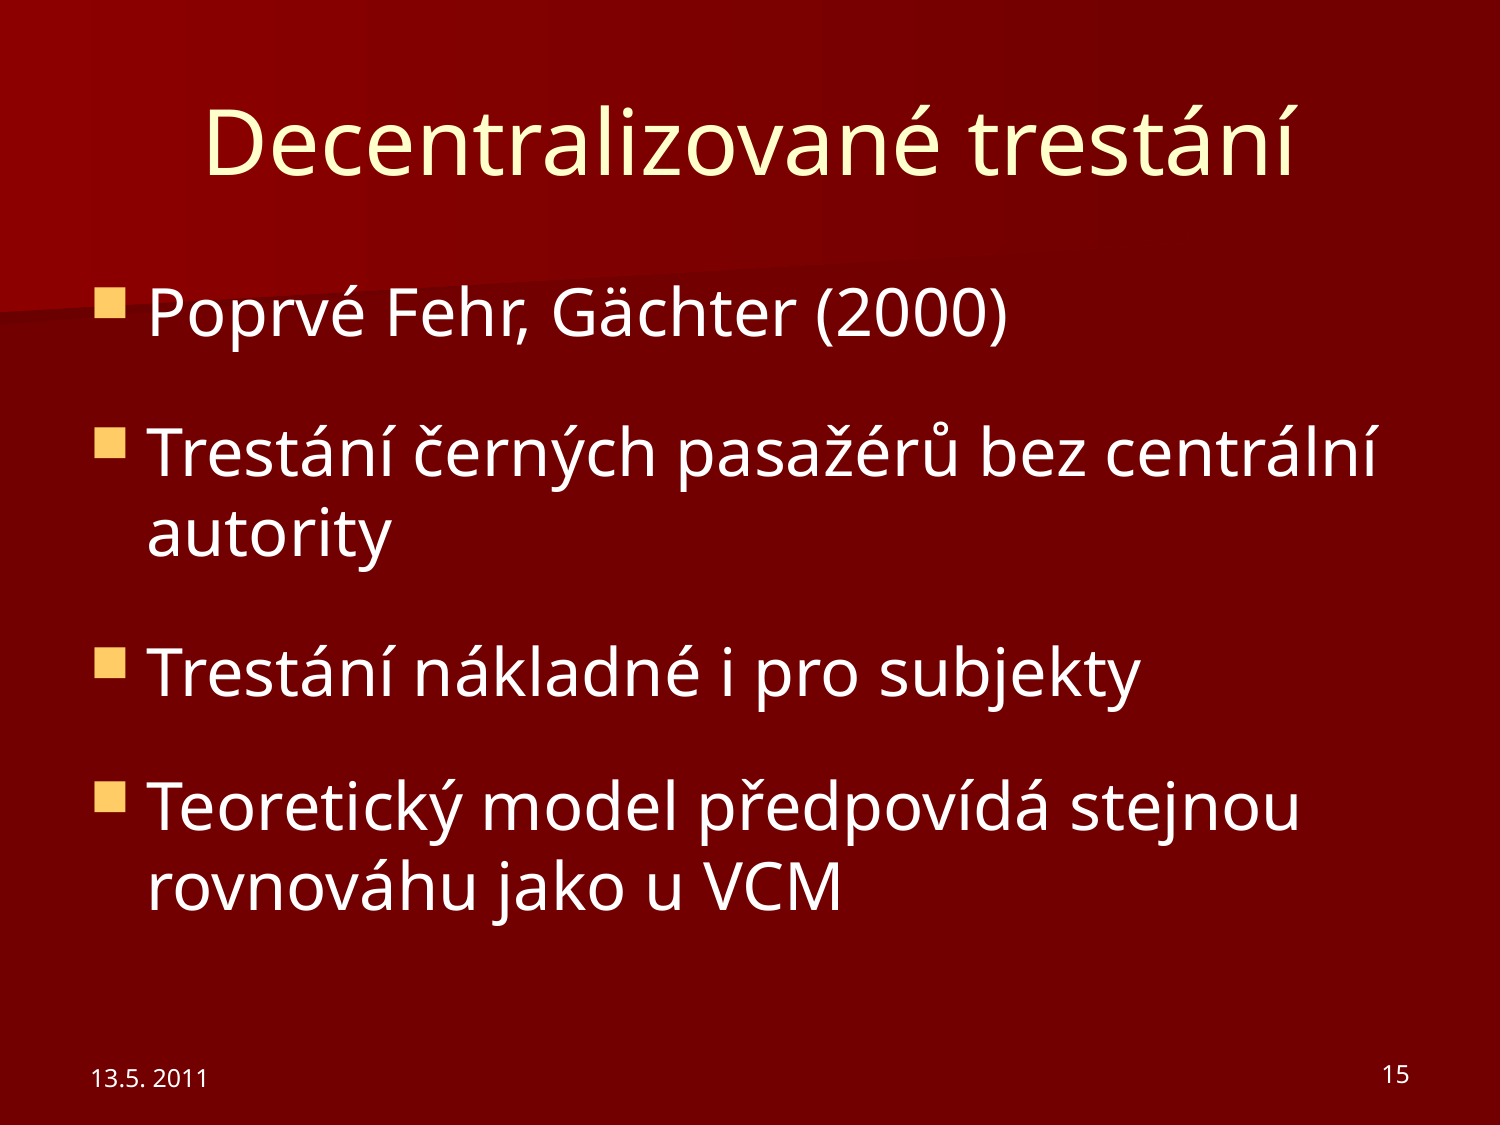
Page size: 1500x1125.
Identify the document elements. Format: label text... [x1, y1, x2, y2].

title Decentralizované trestání [74, 44, 1426, 233]
list Poprvé Fehr, Gächter (2000) Trestání černých pasažérů bez centrální autority Trestání nákladné i pro subjekty Teoretický model předpovídá stejnou rovnováhu jako u VCM [74, 262, 1426, 1001]
slide_number 13.5. 2011 [74, 1024, 426, 1101]
slide_number 15 [1074, 1024, 1426, 1101]
